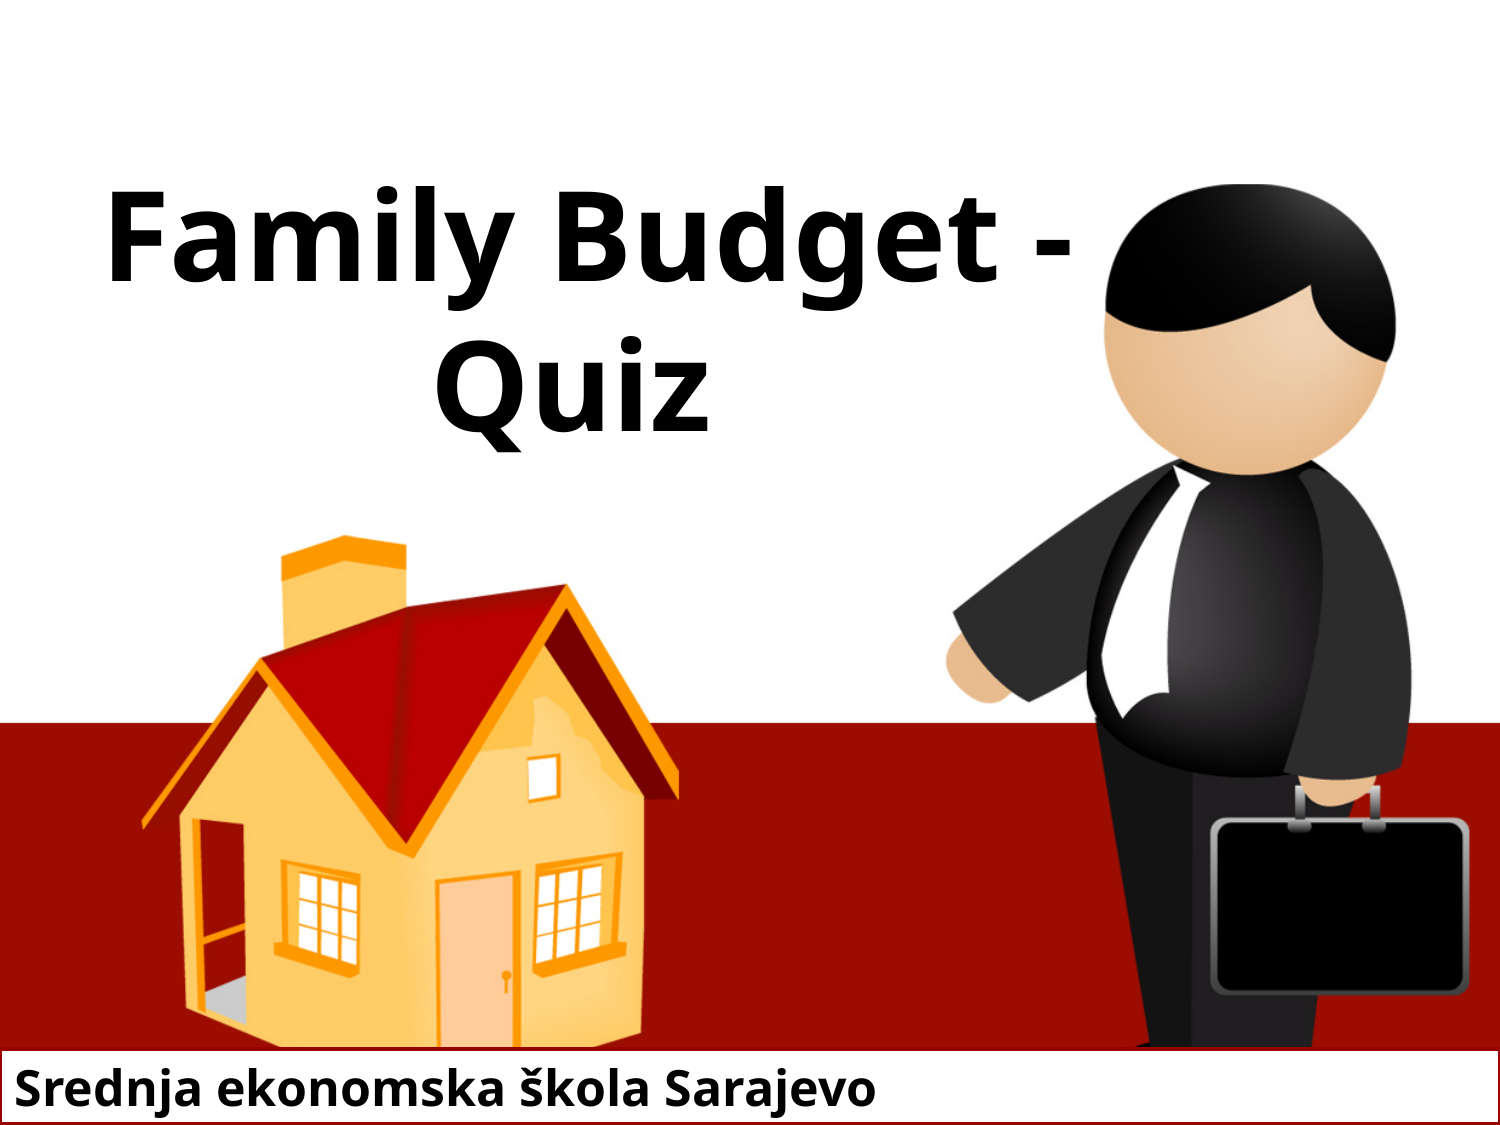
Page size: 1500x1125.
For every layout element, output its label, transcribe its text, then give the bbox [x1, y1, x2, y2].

text_box Srednja ekonomska škola Sarajevo [0, 1047, 1500, 1125]
picture [0, 0, 1500, 1047]
text_box Family Budget - Quiz [0, 148, 1176, 464]
